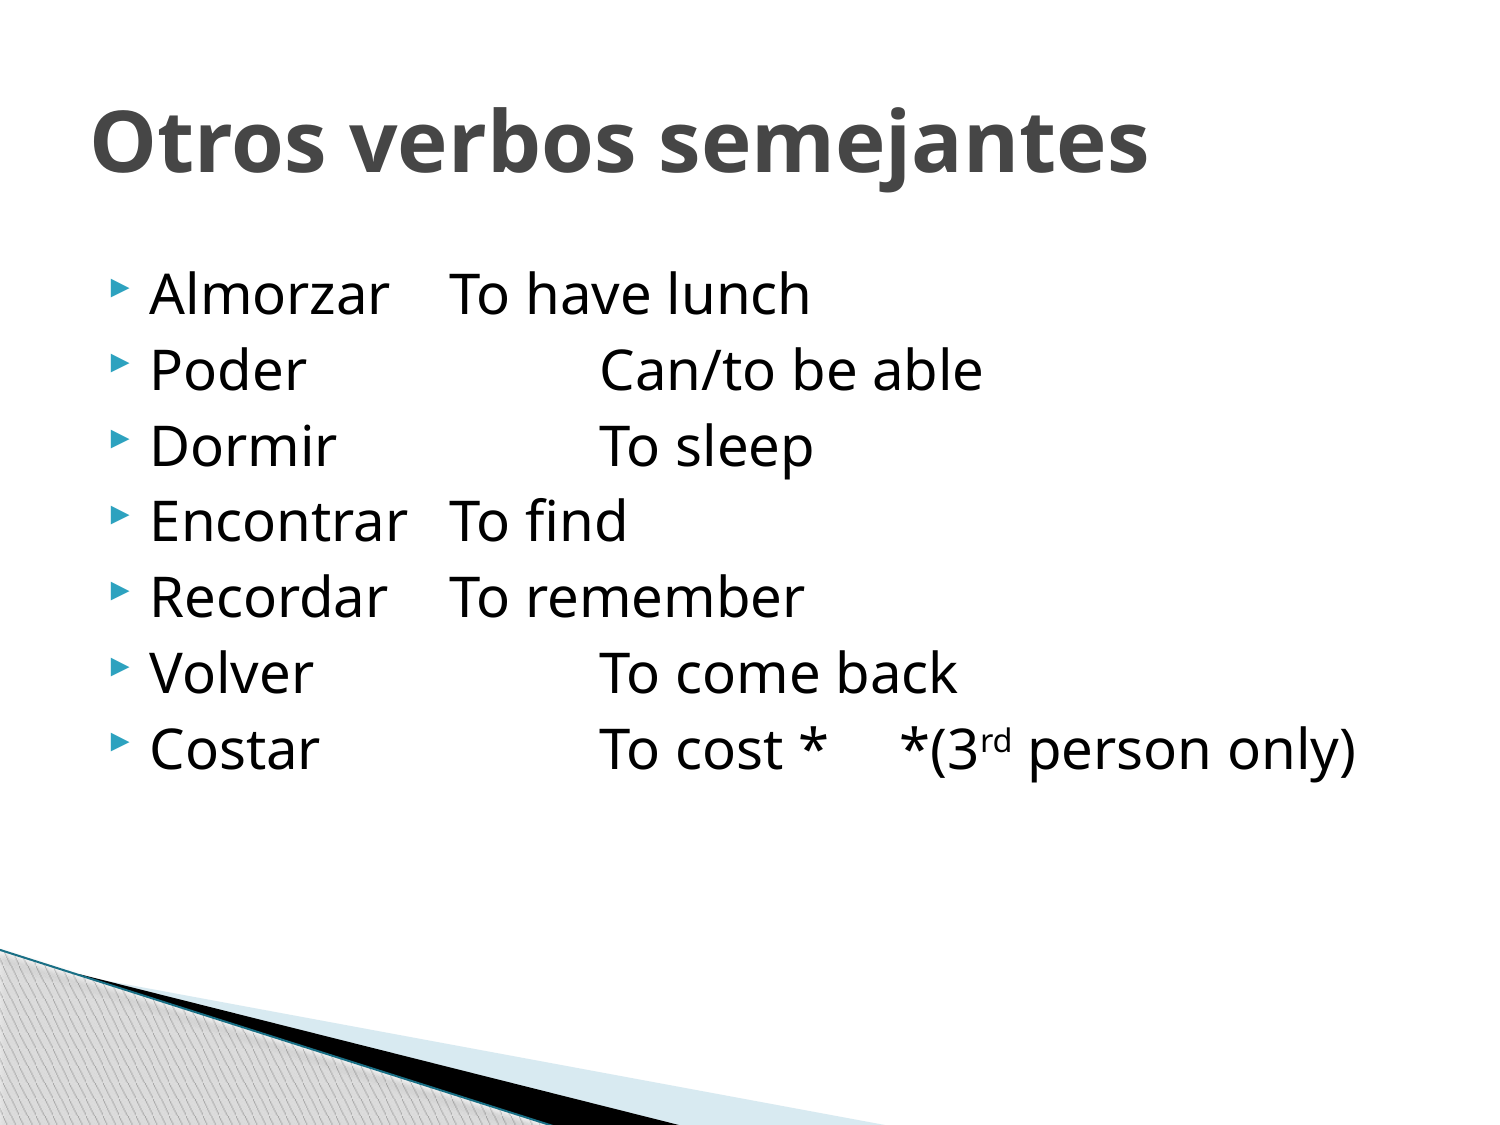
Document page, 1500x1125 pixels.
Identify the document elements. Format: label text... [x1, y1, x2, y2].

list Almorzar To have lunch Poder Can/to be able Dormir To sleep Encontrar To find Recordar To remember Volver To come back Costar To cost * *(3rd person only) [75, 233, 1425, 1035]
title Otros verbos semejantes [75, 45, 1425, 233]
